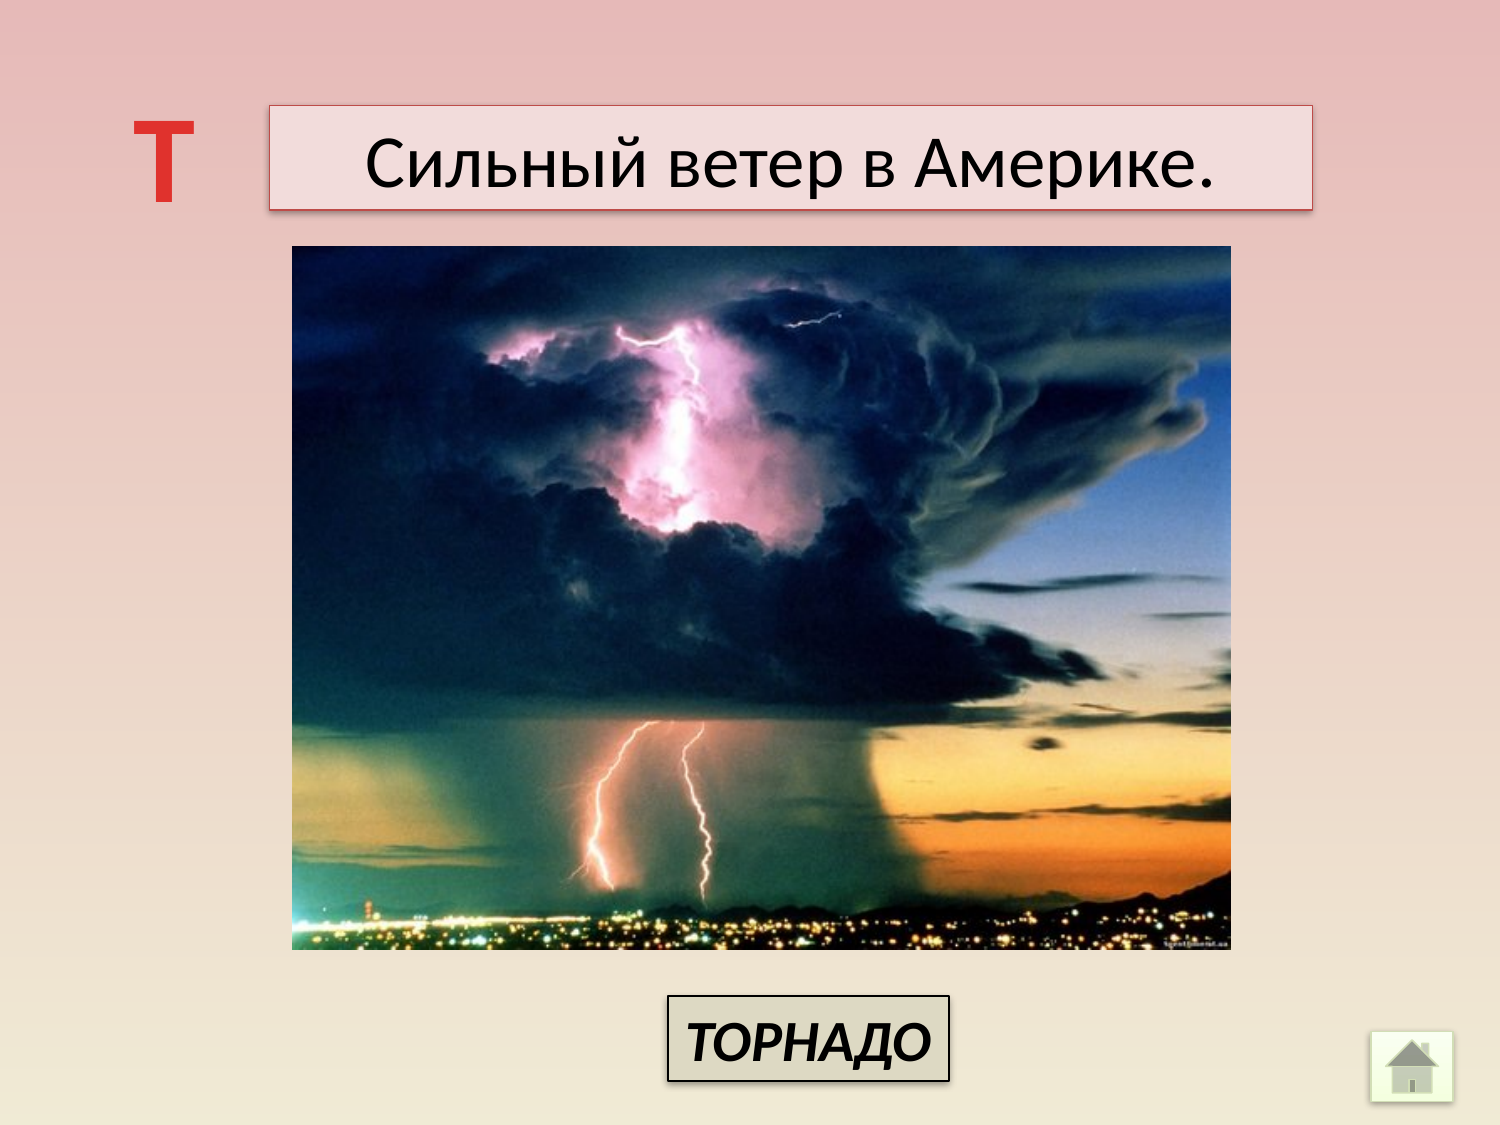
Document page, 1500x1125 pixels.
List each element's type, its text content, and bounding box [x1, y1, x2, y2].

text_box ТОРНАДО [667, 995, 950, 1082]
text_box Сильный ветер в Америке. [269, 105, 1313, 211]
picture [292, 245, 1231, 950]
text_box [1370, 1031, 1454, 1102]
text_box Т [117, 70, 211, 236]
